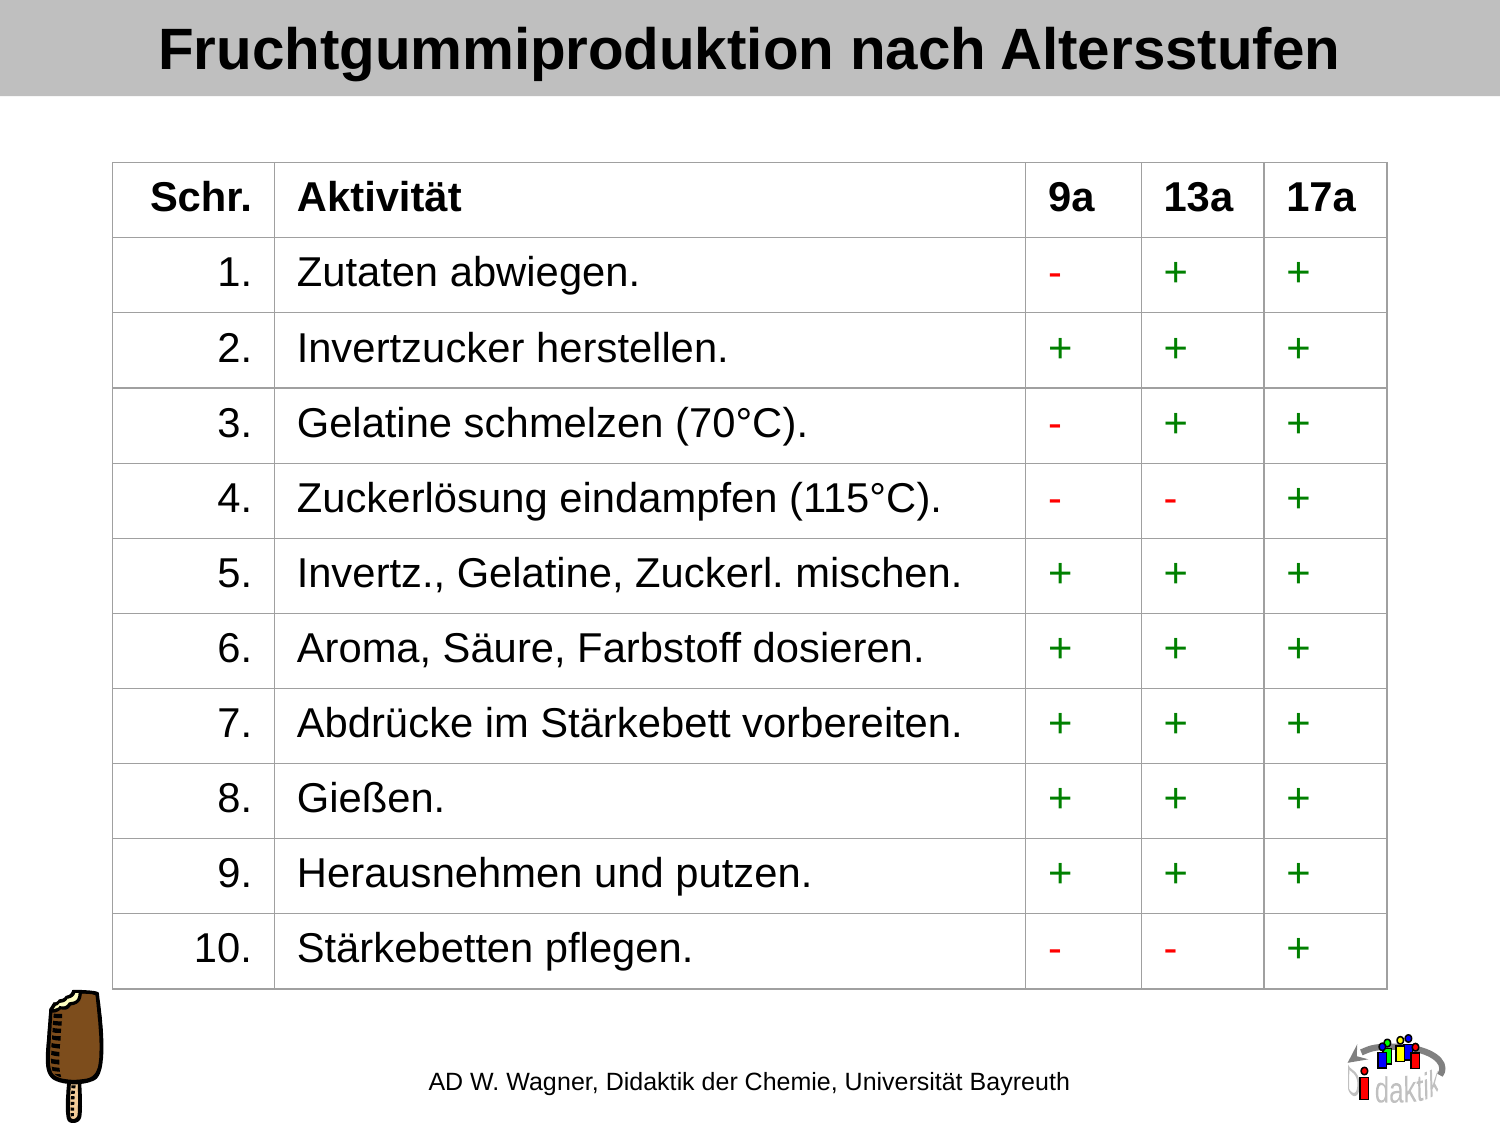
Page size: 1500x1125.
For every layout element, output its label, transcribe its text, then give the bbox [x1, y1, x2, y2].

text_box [112, 162, 1388, 990]
title Fruchtgummiproduktion nach Altersstufen [0, 0, 1500, 97]
footer AD W. Wagner, Didaktik der Chemie, Universität Bayreuth [312, 1042, 1188, 1118]
